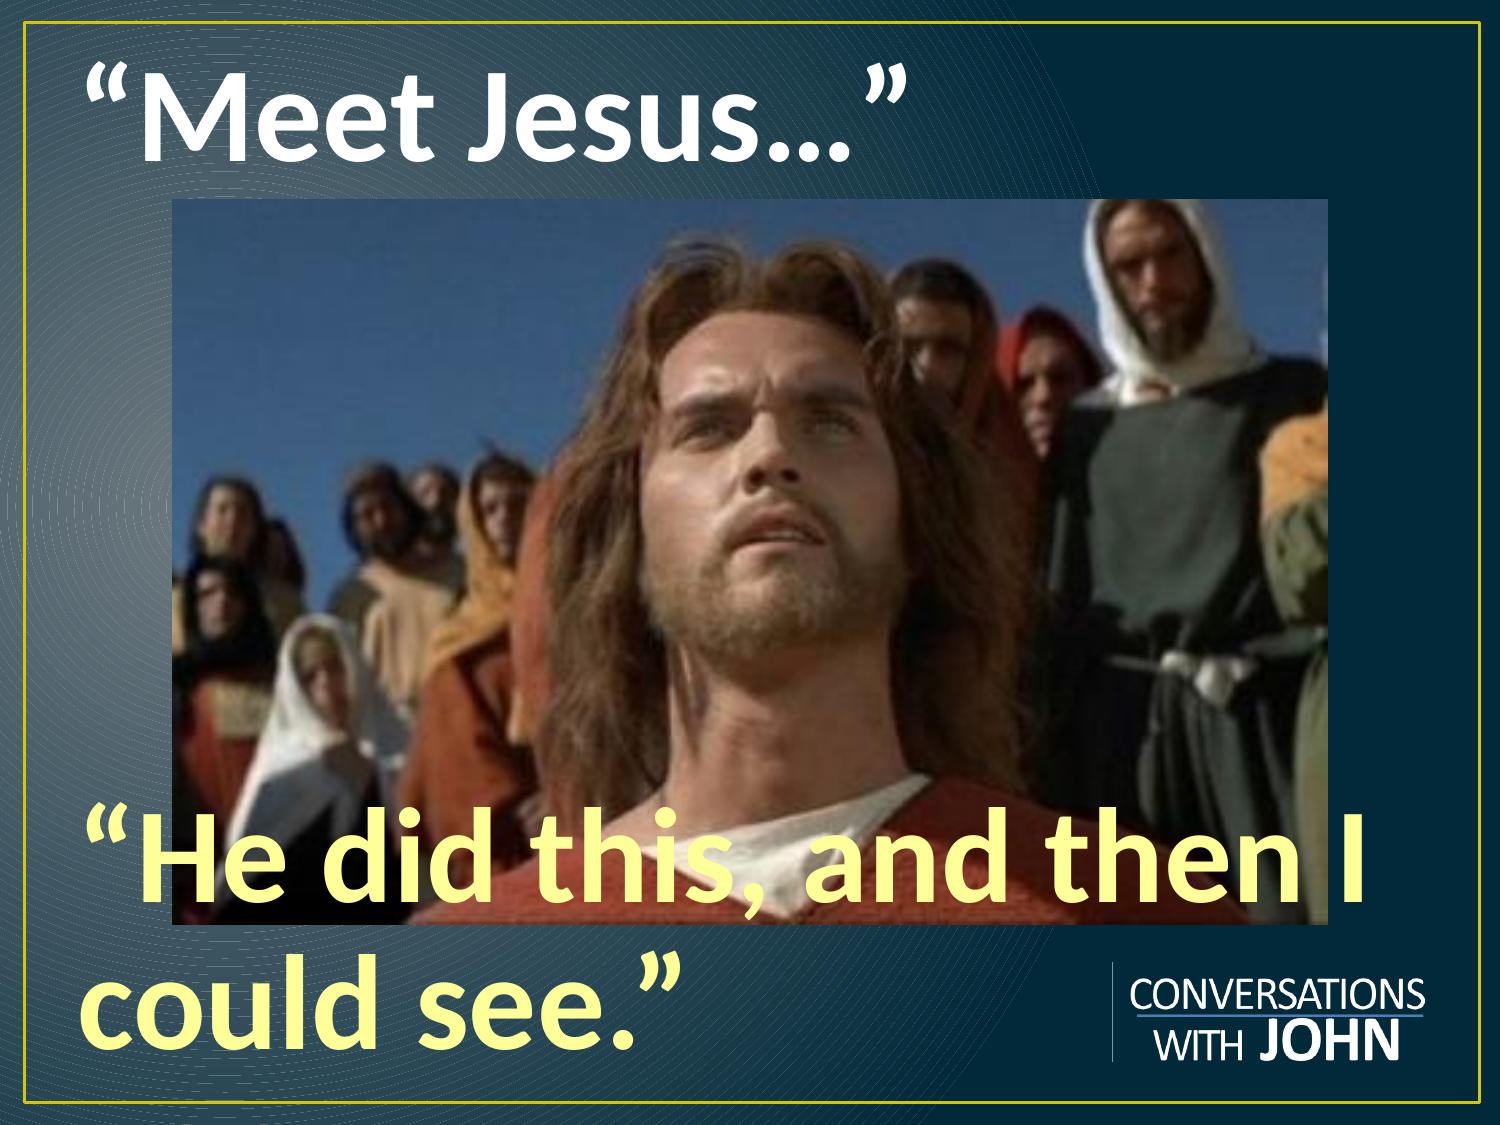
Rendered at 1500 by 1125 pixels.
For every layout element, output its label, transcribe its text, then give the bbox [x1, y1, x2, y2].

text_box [1099, 949, 1463, 1119]
picture [172, 199, 1327, 926]
list “Meet Jesus…” “He did this, and then I could see.” [62, 37, 1438, 963]
